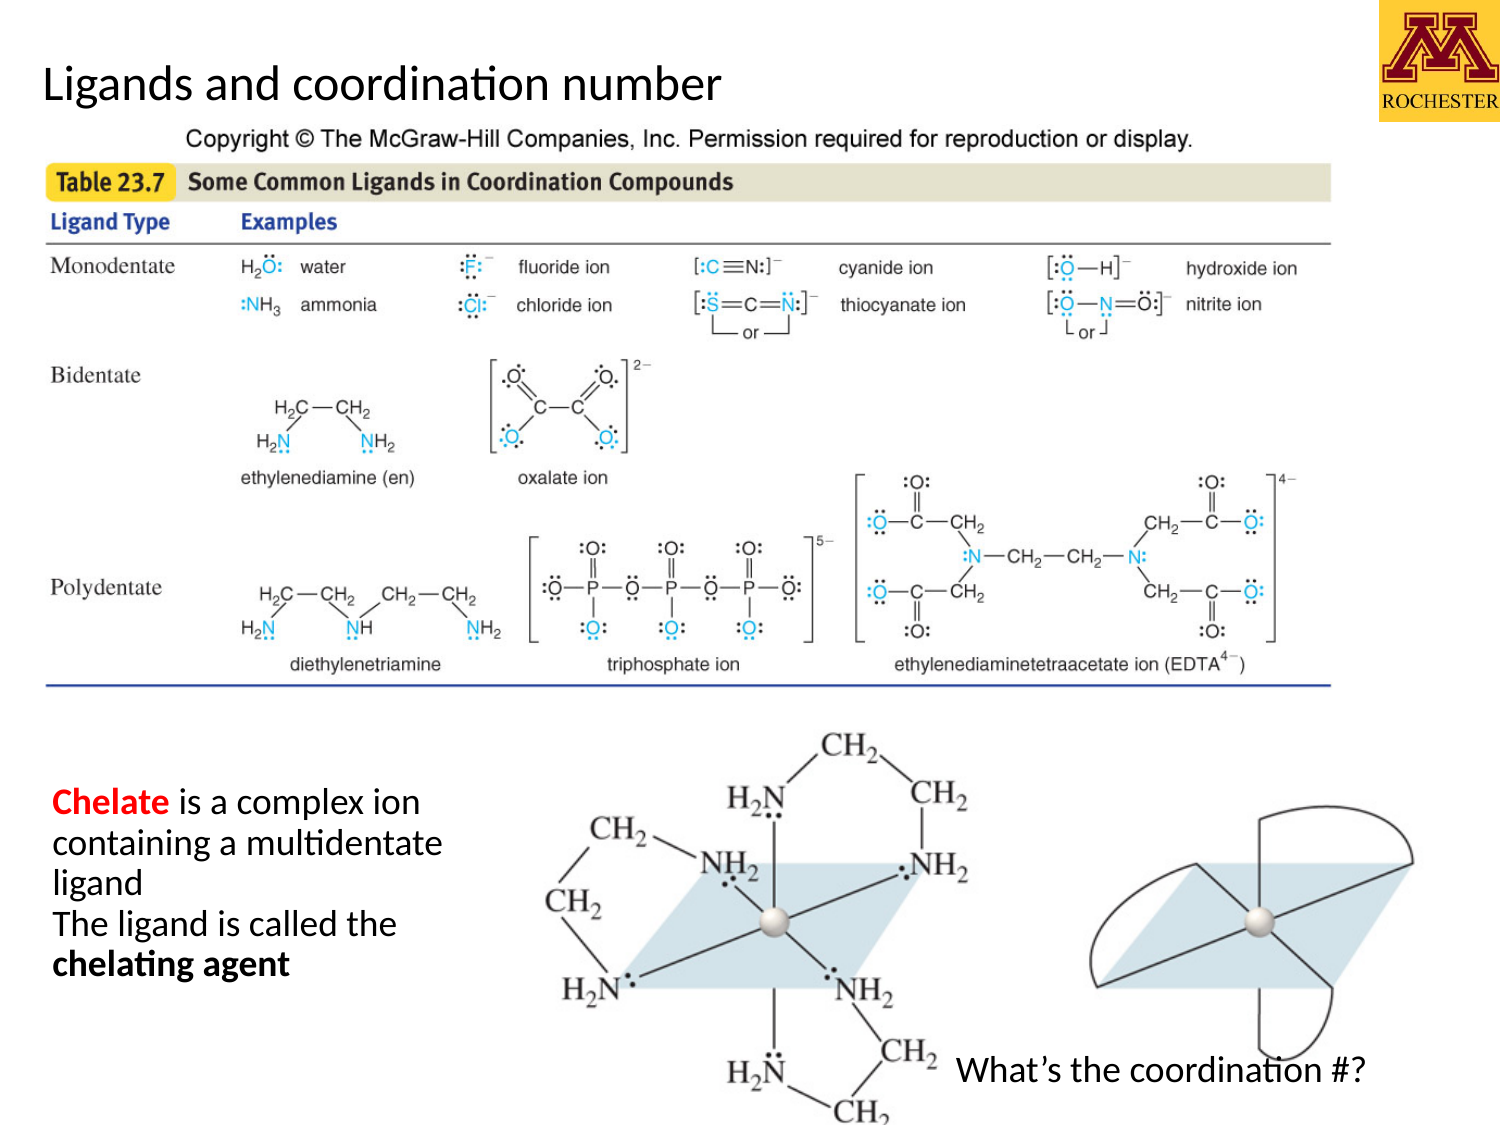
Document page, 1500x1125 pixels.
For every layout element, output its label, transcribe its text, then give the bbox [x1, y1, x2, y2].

picture [1379, 0, 1500, 122]
title Ligands and coordination number [27, 38, 926, 122]
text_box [37, 709, 1488, 1125]
picture [37, 124, 1342, 693]
